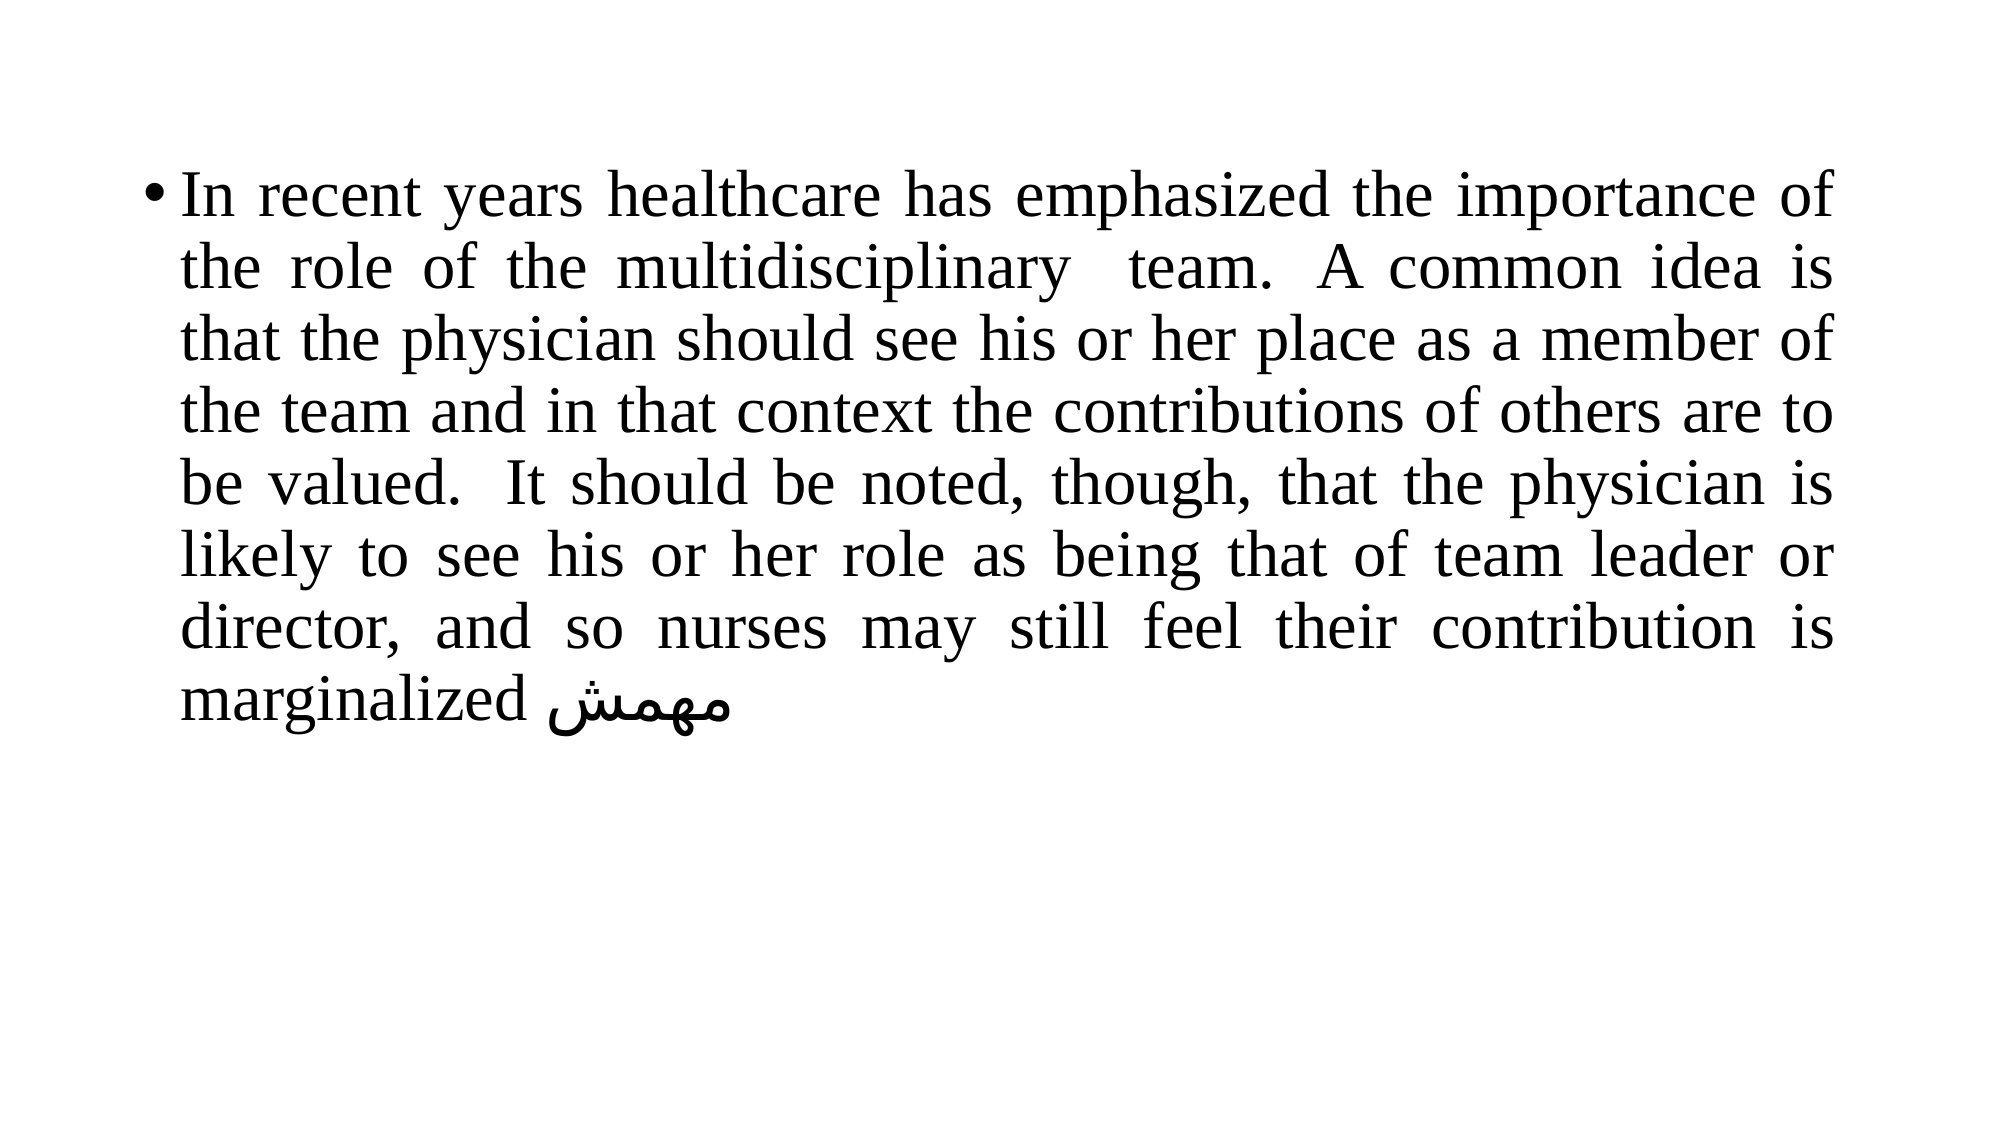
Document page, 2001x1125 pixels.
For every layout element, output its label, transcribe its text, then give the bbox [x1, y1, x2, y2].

list In recent years healthcare has emphasized the importance of the role of the multidisciplinary team. A common idea is that the physician should see his or her place as a member of the team and in that context the contributions of others are to be valued. It should be noted, though, that the physician is likely to see his or her role as being that of team leader or director, and so nurses may still feel their contribution is marginalized مهمش [128, 151, 1854, 866]
